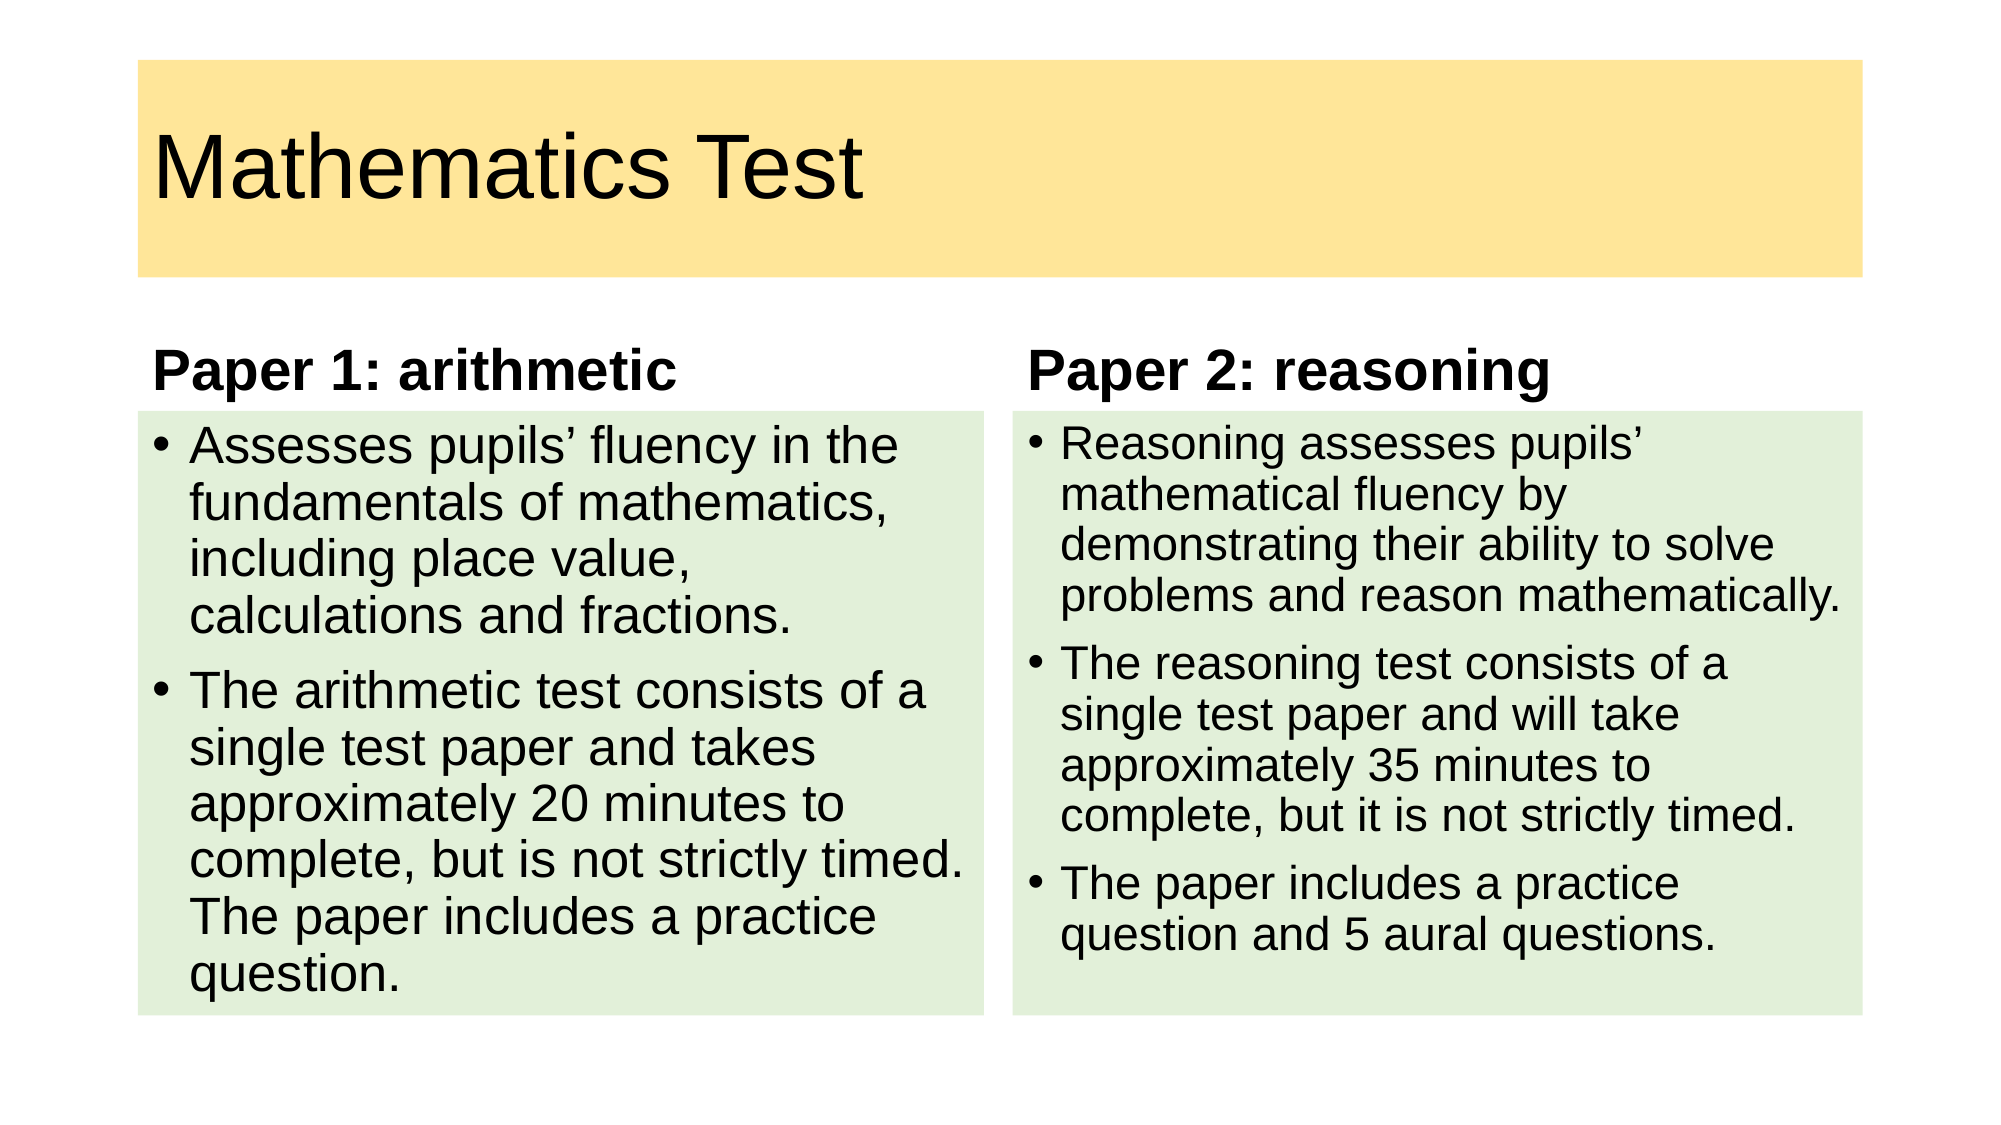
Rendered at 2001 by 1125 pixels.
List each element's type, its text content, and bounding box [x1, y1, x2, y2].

list Paper 2: reasoning [1012, 275, 1863, 410]
list Assesses pupils’ fluency in the fundamentals of mathematics, including place value, calculations and fractions. The arithmetic test consists of a single test paper and takes approximately 20 minutes to complete, but is not strictly timed. The paper includes a practice question. [137, 410, 984, 1016]
list Reasoning assesses pupils’ mathematical fluency by demonstrating their ability to solve problems and reason mathematically. The reasoning test consists of a single test paper and will take approximately 35 minutes to complete, but it is not strictly timed. The paper includes a practice question and 5 aural questions. [1012, 410, 1863, 1016]
title Mathematics Test [137, 59, 1863, 278]
list Paper 1: arithmetic [137, 275, 984, 410]
